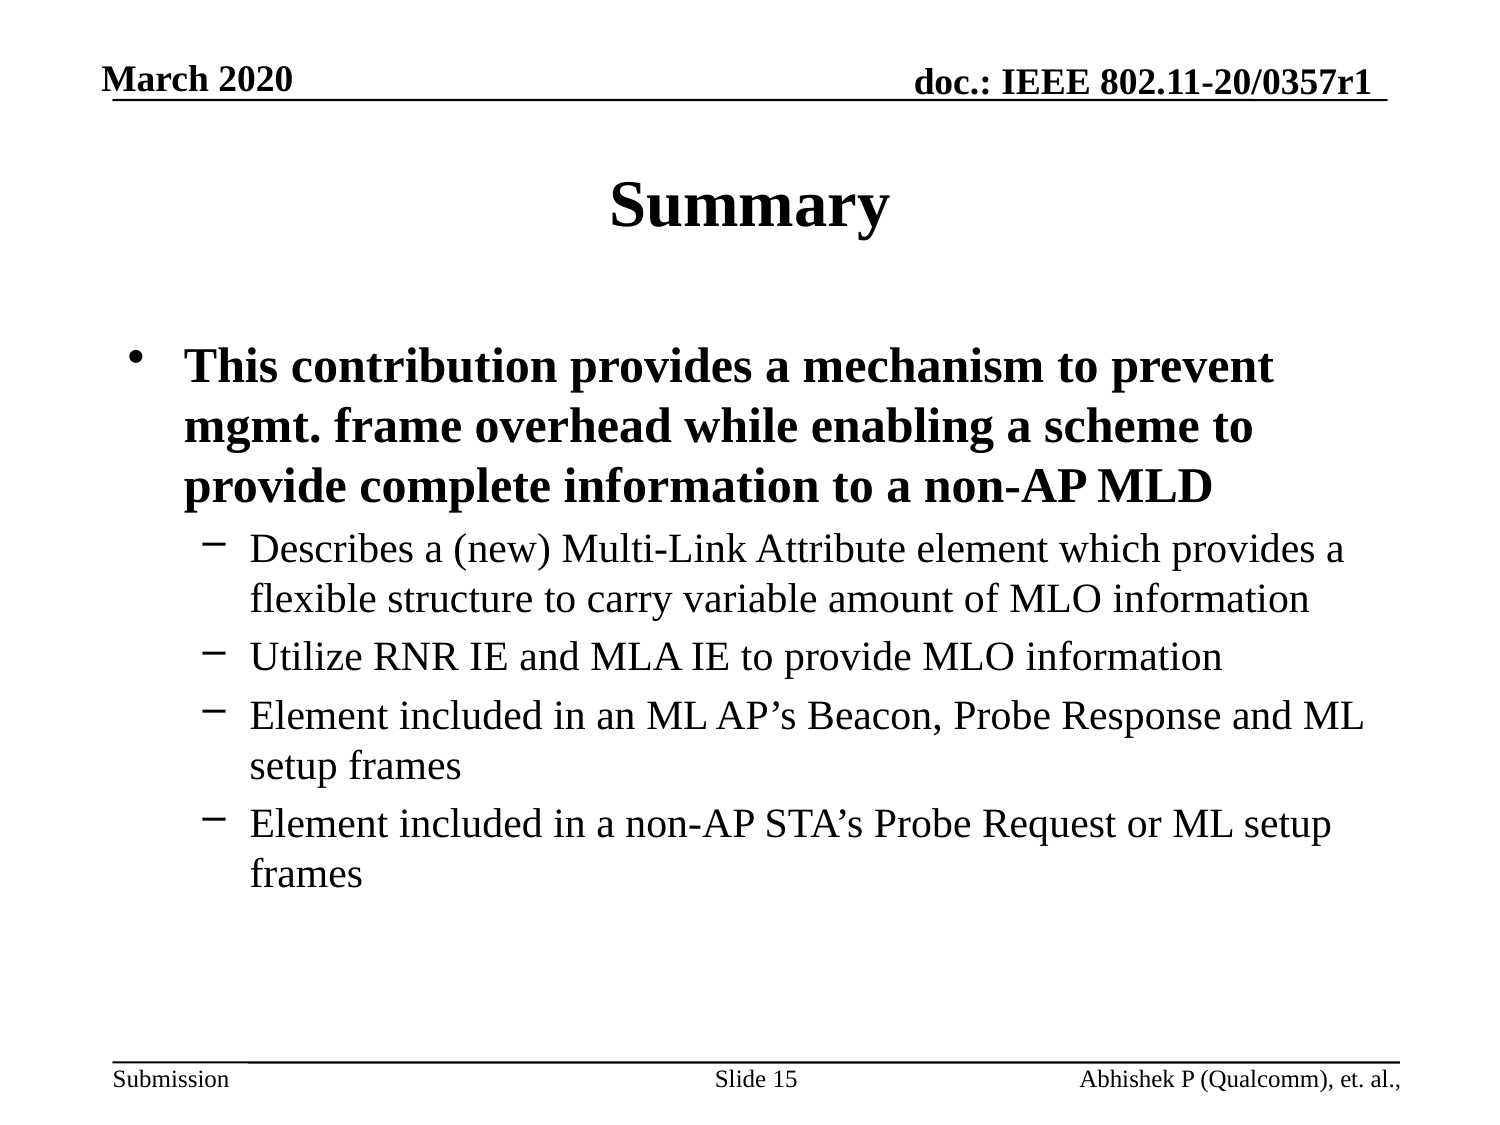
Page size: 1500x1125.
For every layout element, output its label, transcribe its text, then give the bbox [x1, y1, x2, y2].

slide_number Slide 15 [712, 1061, 801, 1093]
footer Abhishek P (Qualcomm), et. al., [949, 1061, 1402, 1093]
list This contribution provides a mechanism to prevent mgmt. frame overhead while enabling a scheme to provide complete information to a non-AP MLD Describes a (new) Multi-Link Attribute element which provides a flexible structure to carry variable amount of MLO information Utilize RNR IE and MLA IE to provide MLO information Element included in an ML AP’s Beacon, Probe Response and ML setup frames Element included in a non-AP STA’s Probe Request or ML setup frames [112, 324, 1388, 1001]
title Summary [112, 112, 1388, 288]
